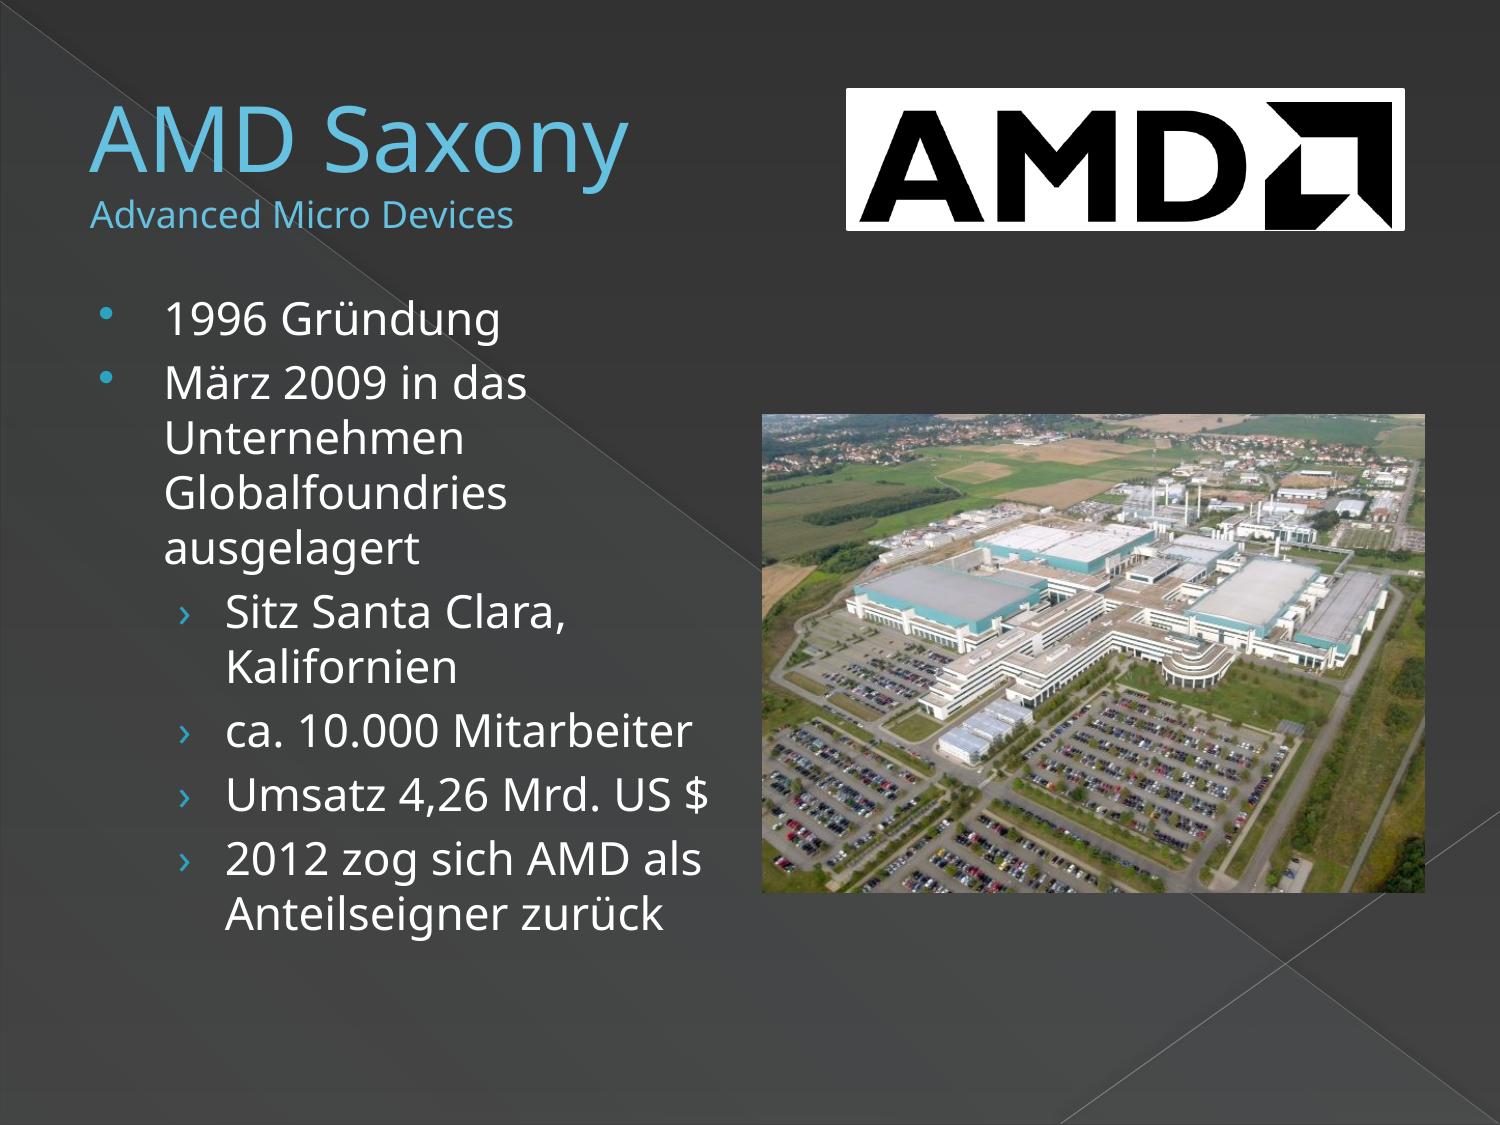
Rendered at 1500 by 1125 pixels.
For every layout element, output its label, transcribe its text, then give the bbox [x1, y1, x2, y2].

list 1996 Gründung März 2009 in das Unternehmen Globalfoundries ausgelagert Sitz Santa Clara, Kalifornien ca. 10.000 Mitarbeiter Umsatz 4,26 Mrd. US $ 2012 zog sich AMD als Anteilseigner zurück [75, 282, 738, 1025]
picture [859, 101, 1392, 230]
title AMD Saxony Advanced Micro Devices [75, 43, 1425, 274]
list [762, 414, 1426, 894]
